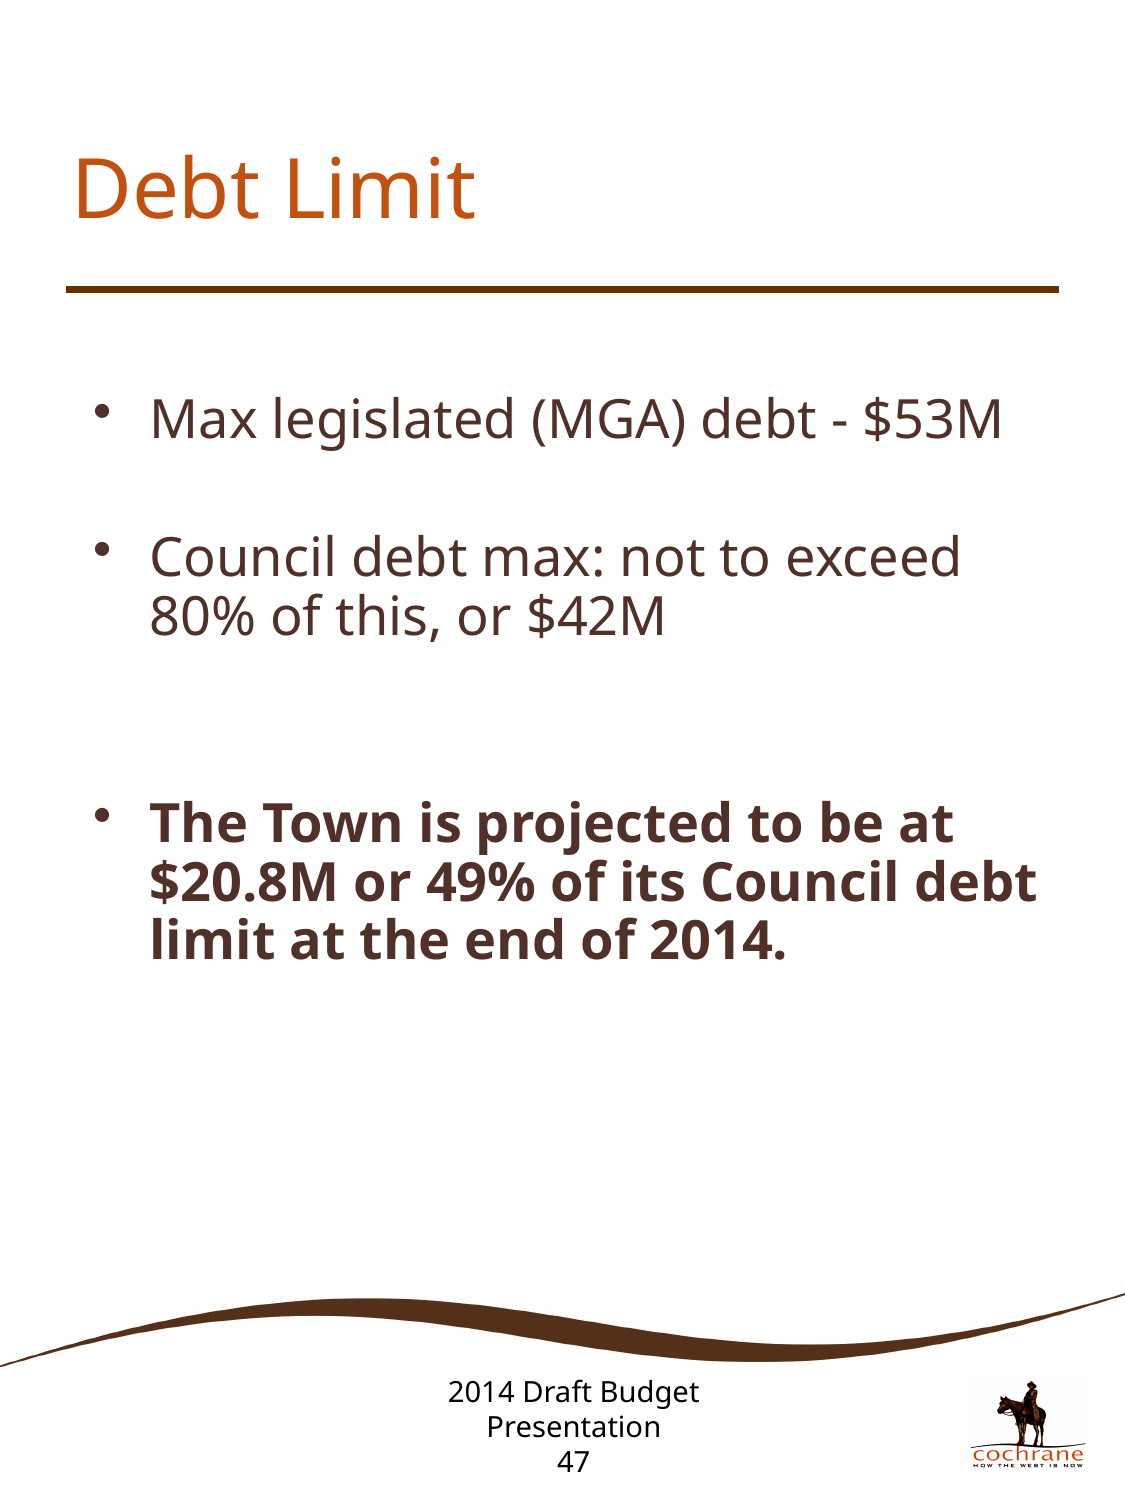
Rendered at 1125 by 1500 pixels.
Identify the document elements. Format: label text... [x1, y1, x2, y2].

list Max legislated (MGA) debt - $53M Council debt max: not to exceed 80% of this, or $42M The Town is projected to be at $20.8M or 49% of its Council debt limit at the end of 2014. [77, 383, 1059, 1223]
picture [0, 1293, 1125, 1367]
picture [964, 1375, 1092, 1473]
title Debt Limit [56, 59, 1069, 311]
